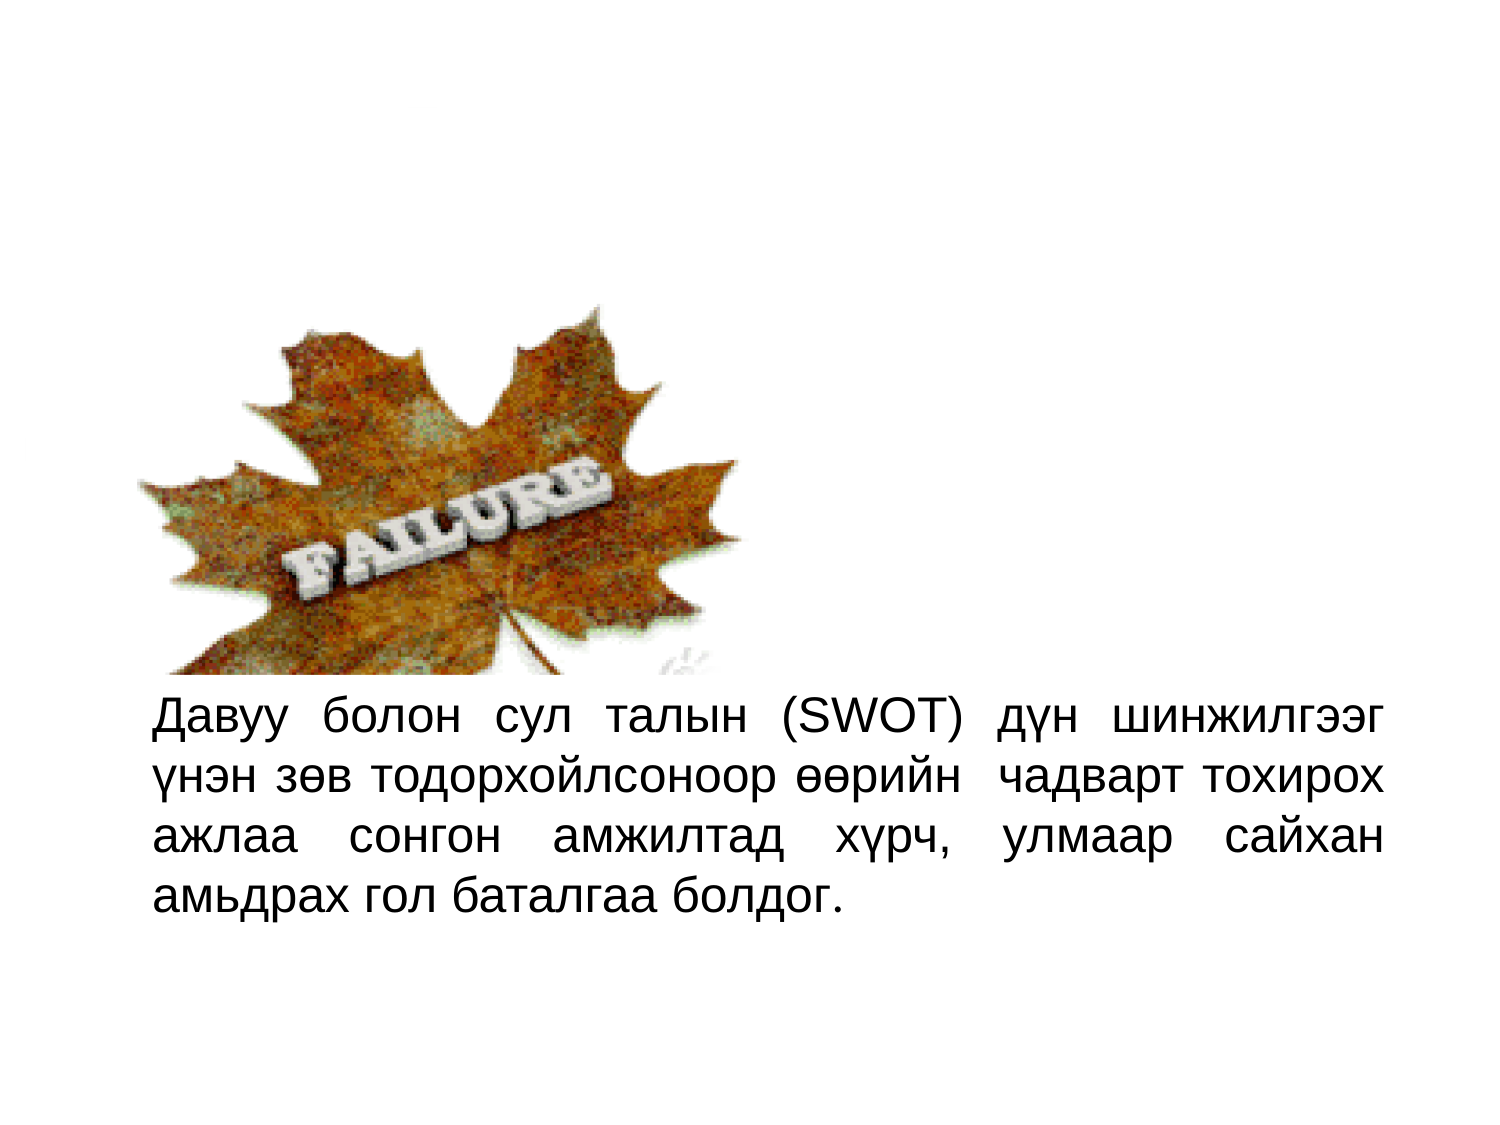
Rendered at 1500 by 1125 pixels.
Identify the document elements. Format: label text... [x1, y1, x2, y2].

text_box Давуу болон сул талын (SWOT) дүн шинжилгээг үнэн зөв тодорхойлсоноор өөрийн чадварт тохирох ажлаа сонгон амжилтад хүрч, улмаар сайхан амьдрах гол баталгаа болдог. [137, 674, 1400, 930]
picture [24, 106, 821, 794]
